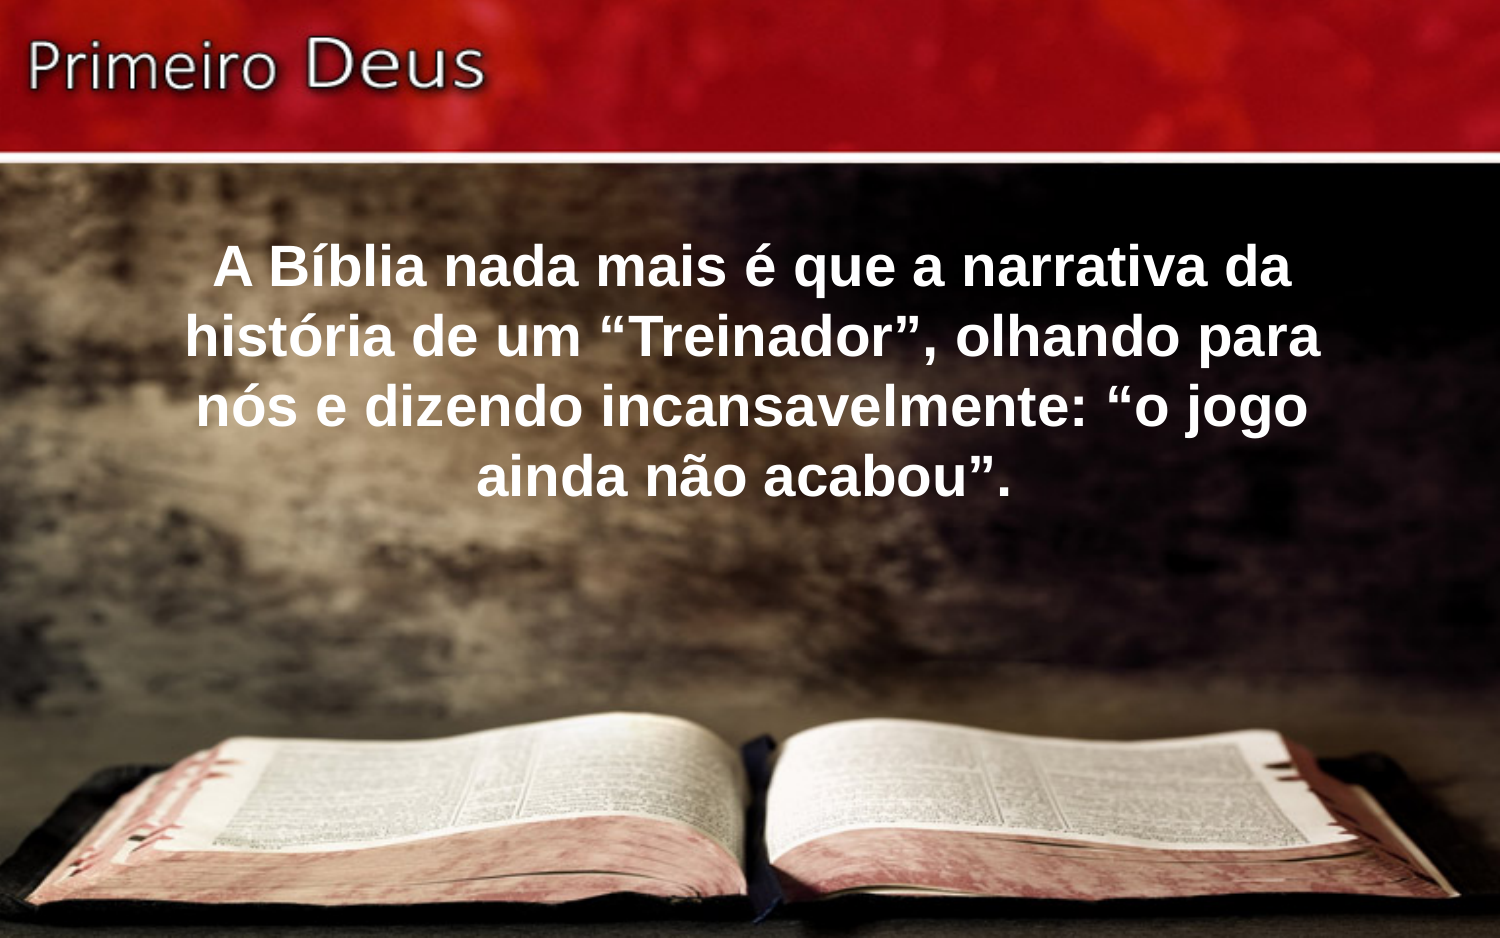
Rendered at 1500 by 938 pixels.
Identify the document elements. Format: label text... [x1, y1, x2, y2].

picture [0, 0, 1500, 938]
text_box A Bíblia nada mais é que a narrativa da história de um “Treinador”, olhando para nós e dizendo incansavelmente: “o jogo ainda não acabou”. [123, 220, 1383, 516]
